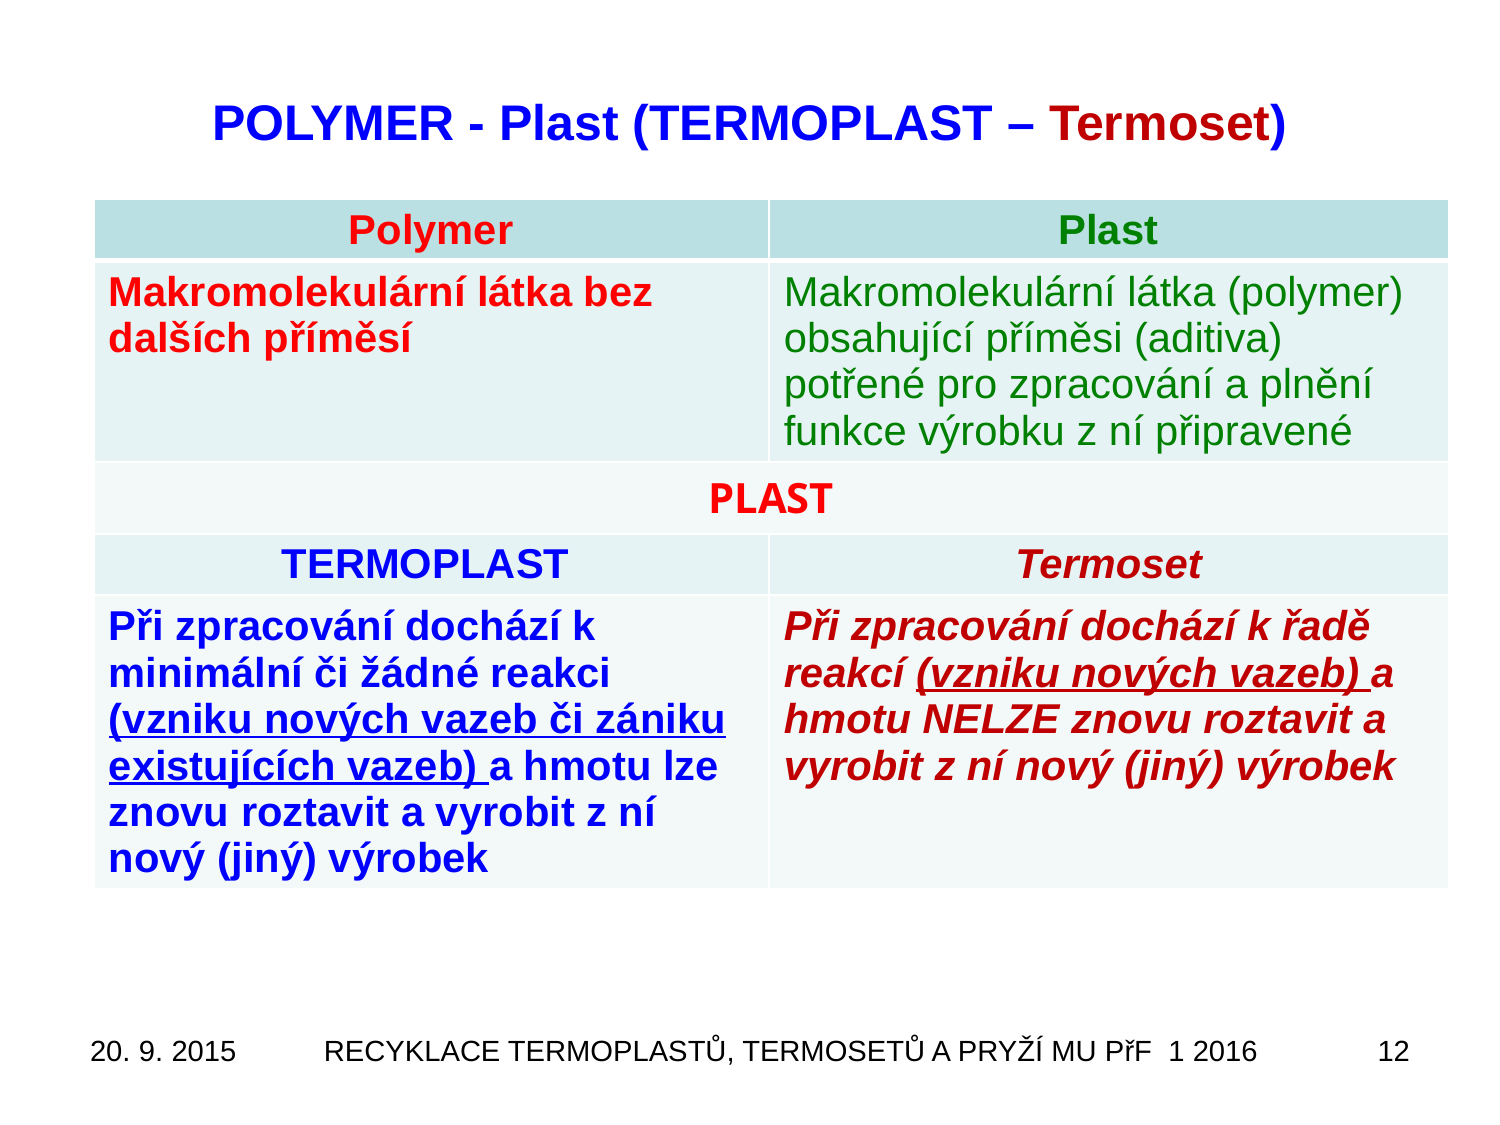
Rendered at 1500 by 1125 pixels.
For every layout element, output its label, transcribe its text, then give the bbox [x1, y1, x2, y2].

footer RECYKLACE TERMOPLASTŮ, TERMOSETŮ A PRYŽÍ MU PřF 1 2016 [426, 1024, 1074, 1103]
slide_number 20. 9. 2015 [74, 1024, 426, 1103]
table_cell Termoset [770, 535, 1448, 594]
table_cell Makromolekulární látka (polymer) obsahující příměsi (aditiva) potřené pro zpracování a plnění funkce výrobku z ní připravené [770, 263, 1448, 461]
table_cell Makromolekulární látka bez dalších příměsí [95, 263, 768, 461]
table_cell PLAST [95, 463, 1448, 533]
table_cell Při zpracování dochází k minimální či žádné reakci (vzniku nových vazeb či zániku existujících vazeb) a hmotu lze znovu roztavit a vyrobit z ní nový (jiný) výrobek [95, 596, 768, 888]
table_header Plast [770, 200, 1448, 258]
table_cell Při zpracování dochází k řadě reakcí (vzniku nových vazeb) a hmotu NELZE znovu roztavit a vyrobit z ní nový (jiný) výrobek [770, 596, 1448, 888]
table_cell TERMOPLAST [95, 535, 768, 594]
slide_number 12 [1074, 1024, 1426, 1103]
title POLYMER - Plast (TERMOPLAST – Termoset) [74, 44, 1426, 197]
table_header Polymer [95, 200, 768, 258]
